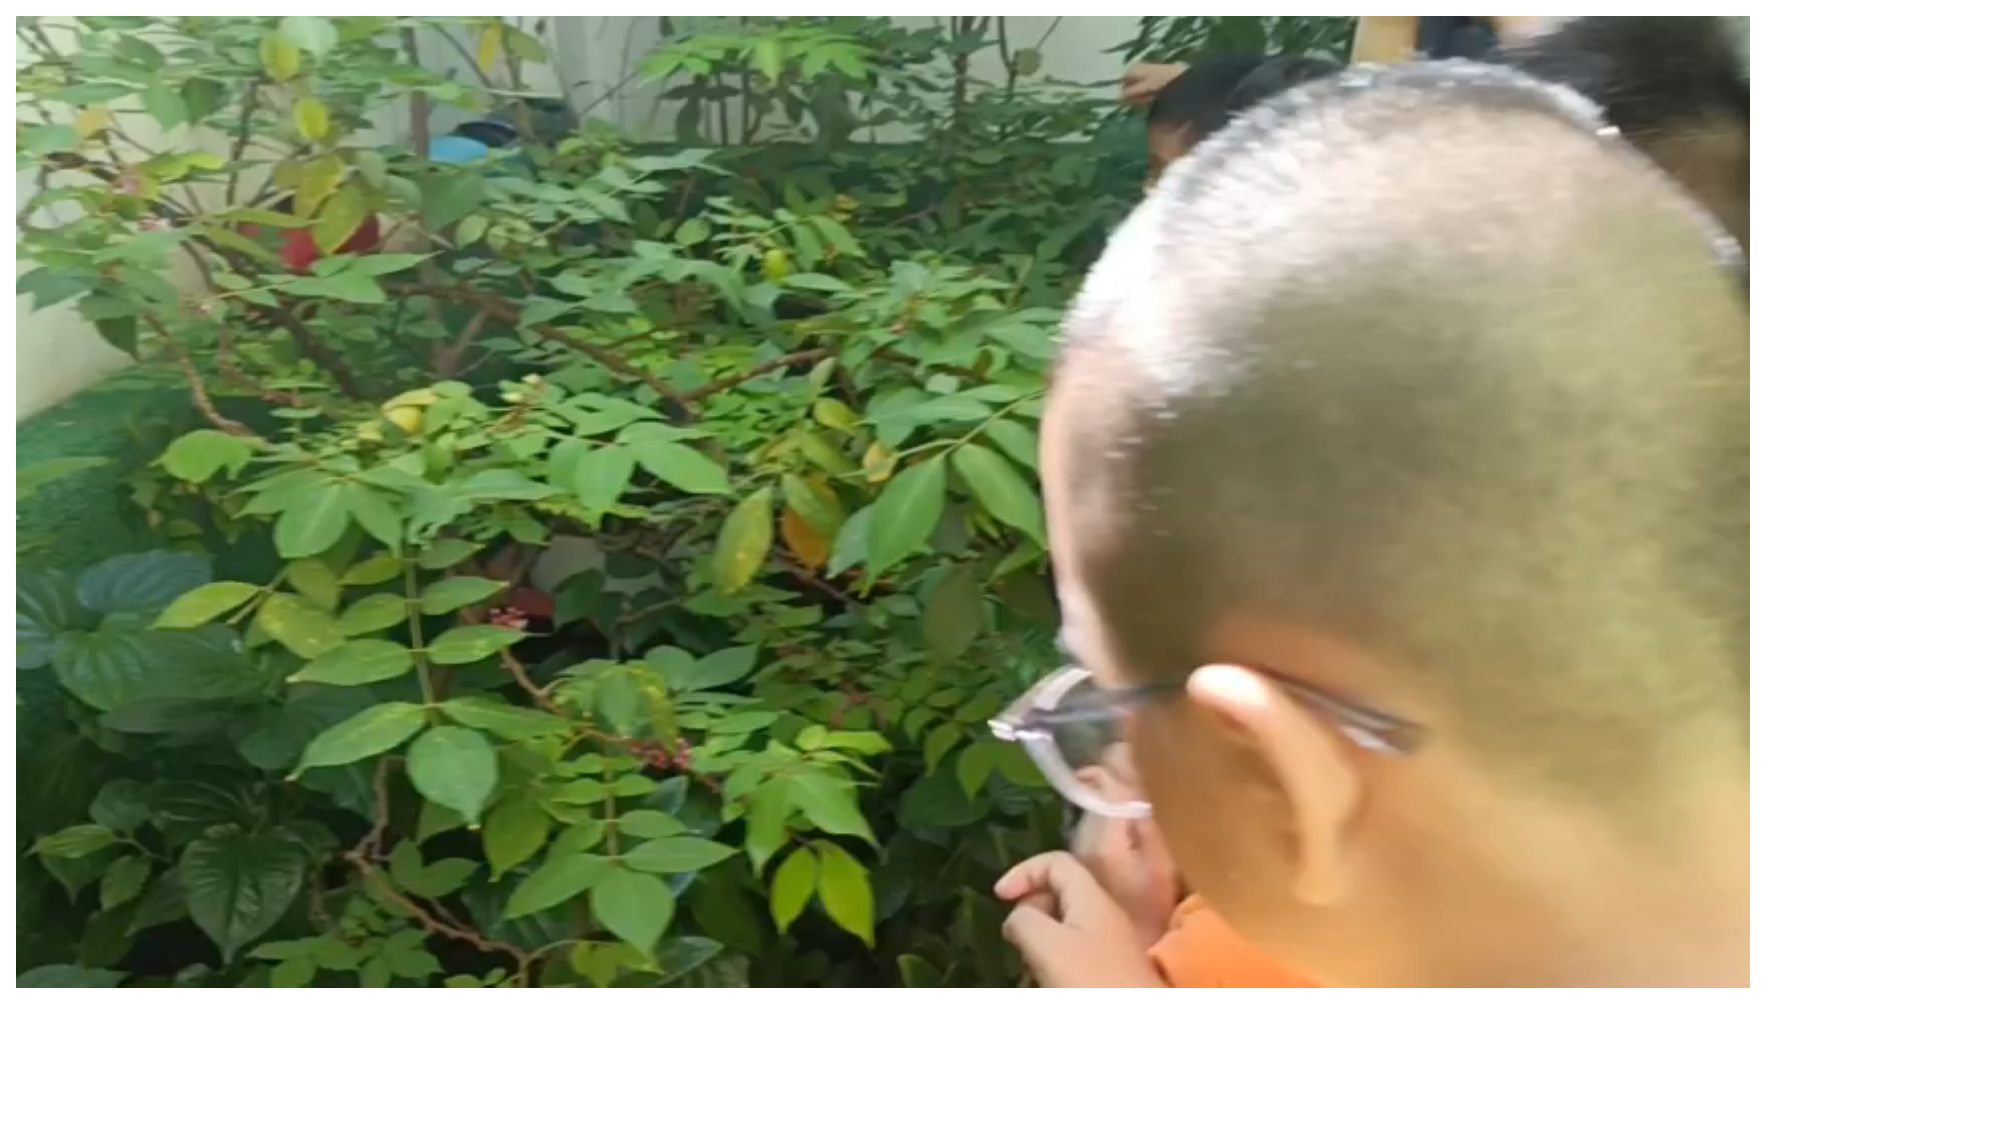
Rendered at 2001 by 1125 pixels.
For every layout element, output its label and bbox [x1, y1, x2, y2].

text_box [16, 16, 1750, 989]
